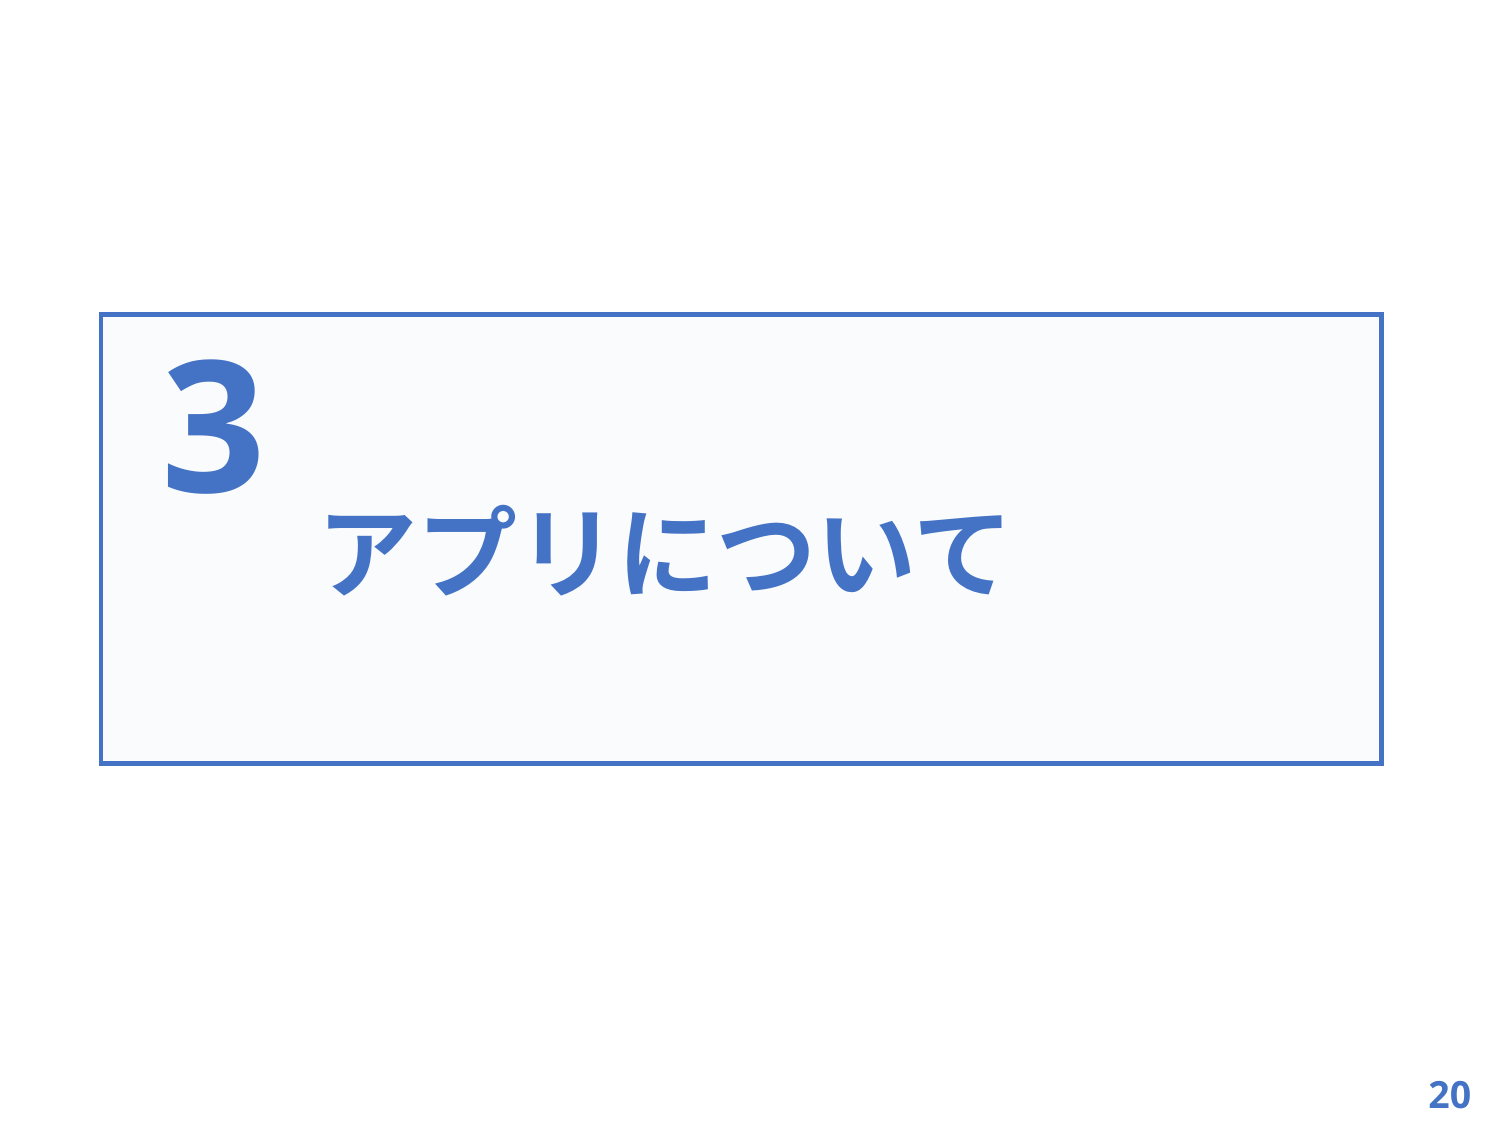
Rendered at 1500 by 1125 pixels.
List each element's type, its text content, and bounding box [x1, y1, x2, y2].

text_box 20 [1399, 1063, 1500, 1123]
text_box アプリについて [302, 379, 1375, 699]
text_box 3 [86, 301, 342, 537]
